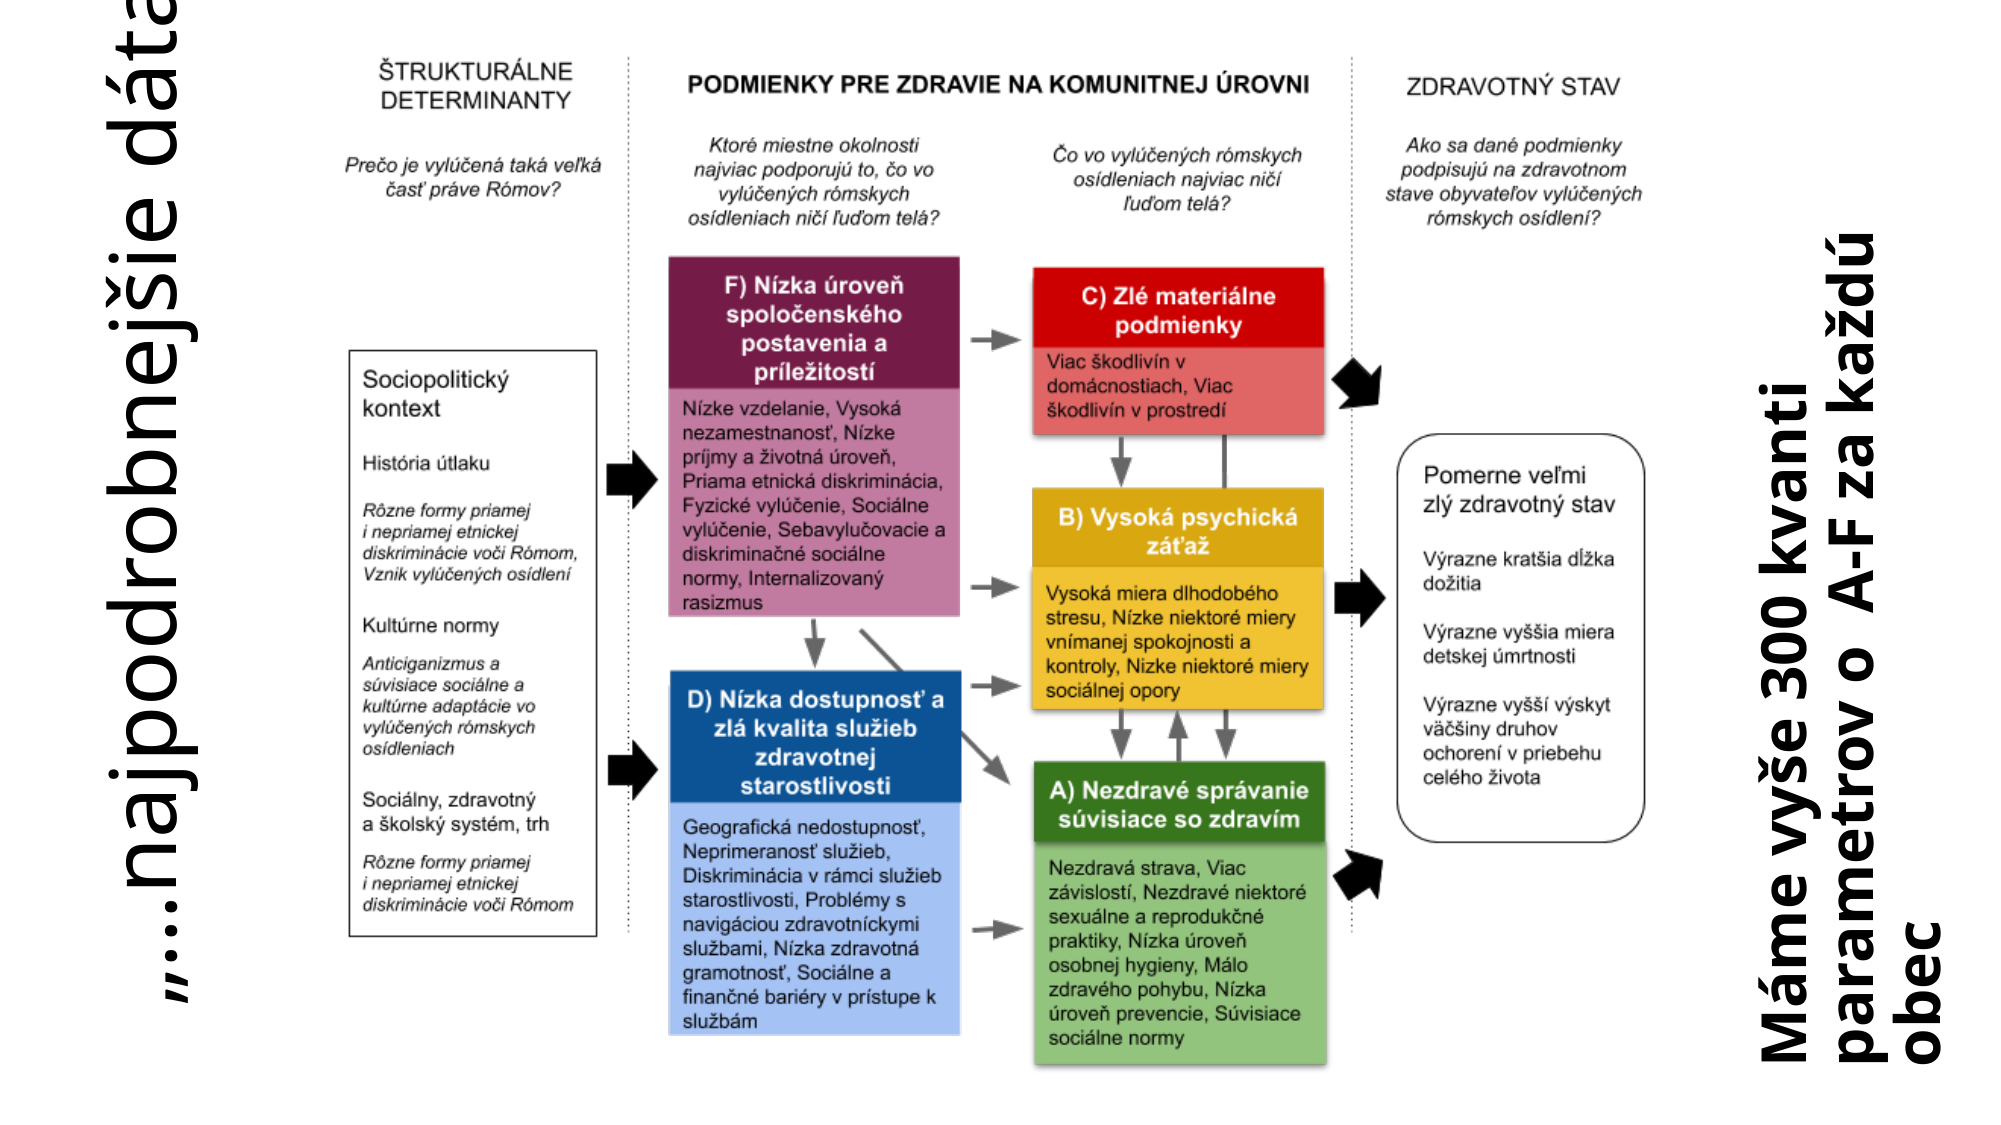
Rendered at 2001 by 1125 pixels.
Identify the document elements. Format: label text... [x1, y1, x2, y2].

title „...najpodrobnejšie dáta“ [37, 0, 256, 1022]
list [311, 42, 1688, 1083]
text_box Máme vyše 300 kvanti parametrov o A-F za každú obec [1744, 69, 1963, 1083]
